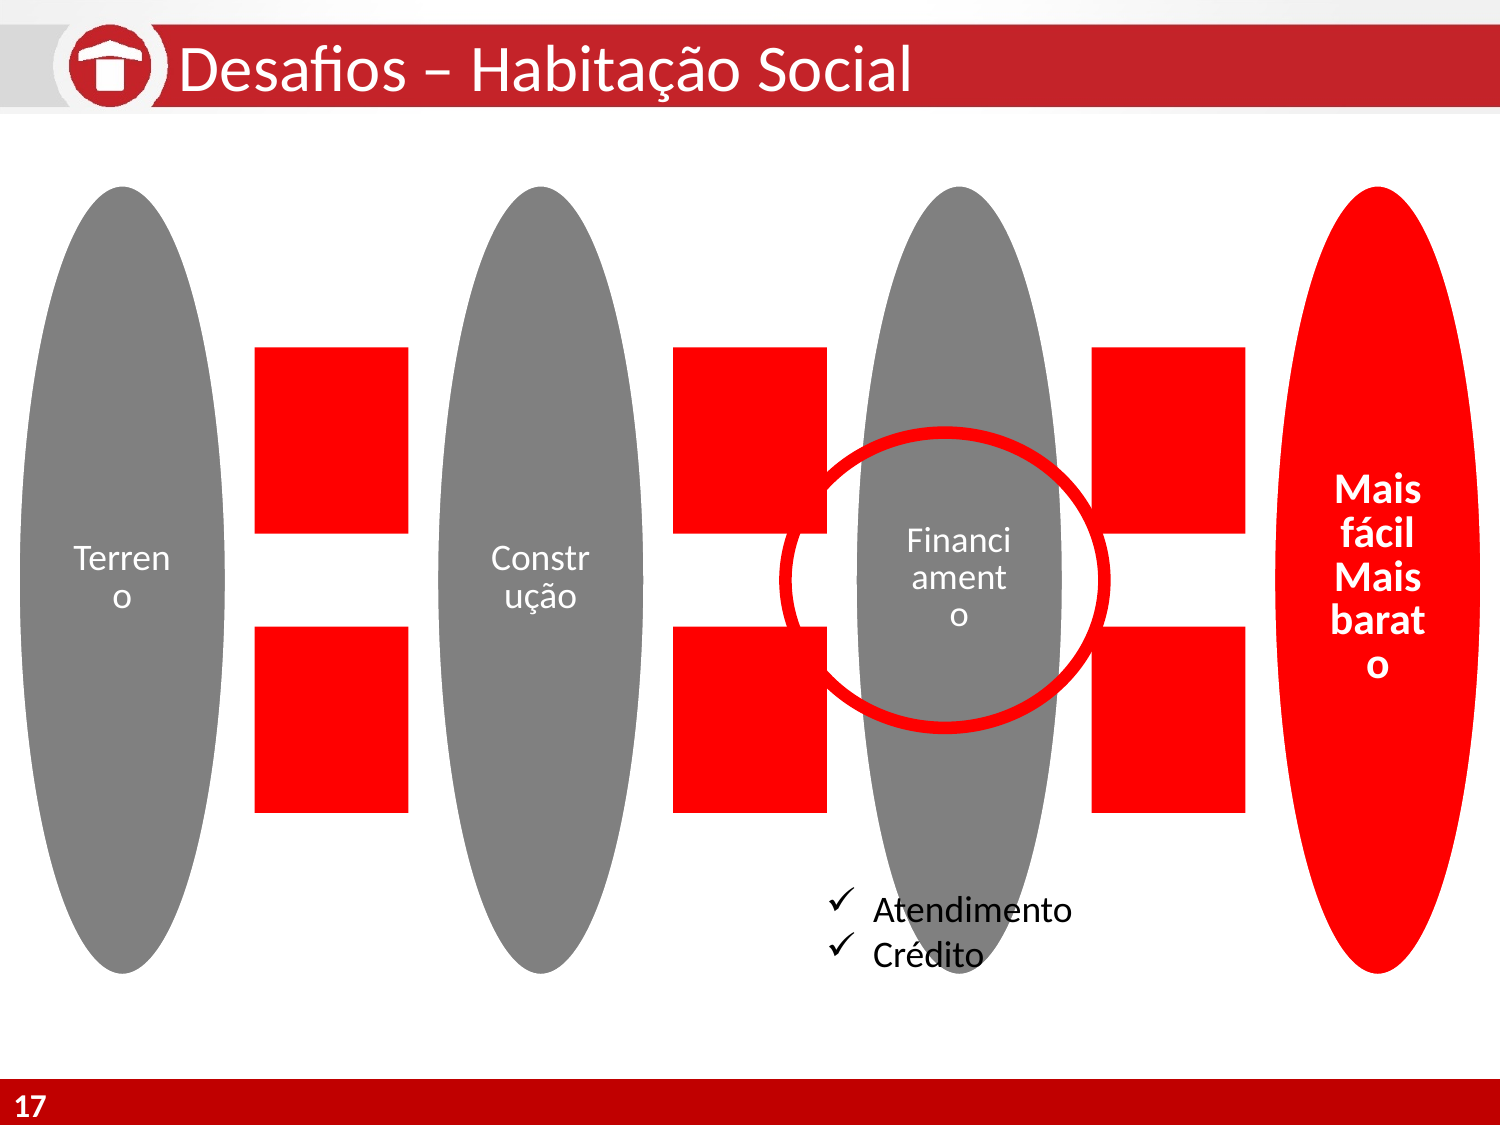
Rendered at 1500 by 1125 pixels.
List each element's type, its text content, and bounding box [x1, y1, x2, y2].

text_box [17, 184, 1483, 977]
picture [0, 0, 1500, 114]
text_box Desafios – Habitação Social [164, 17, 1405, 113]
